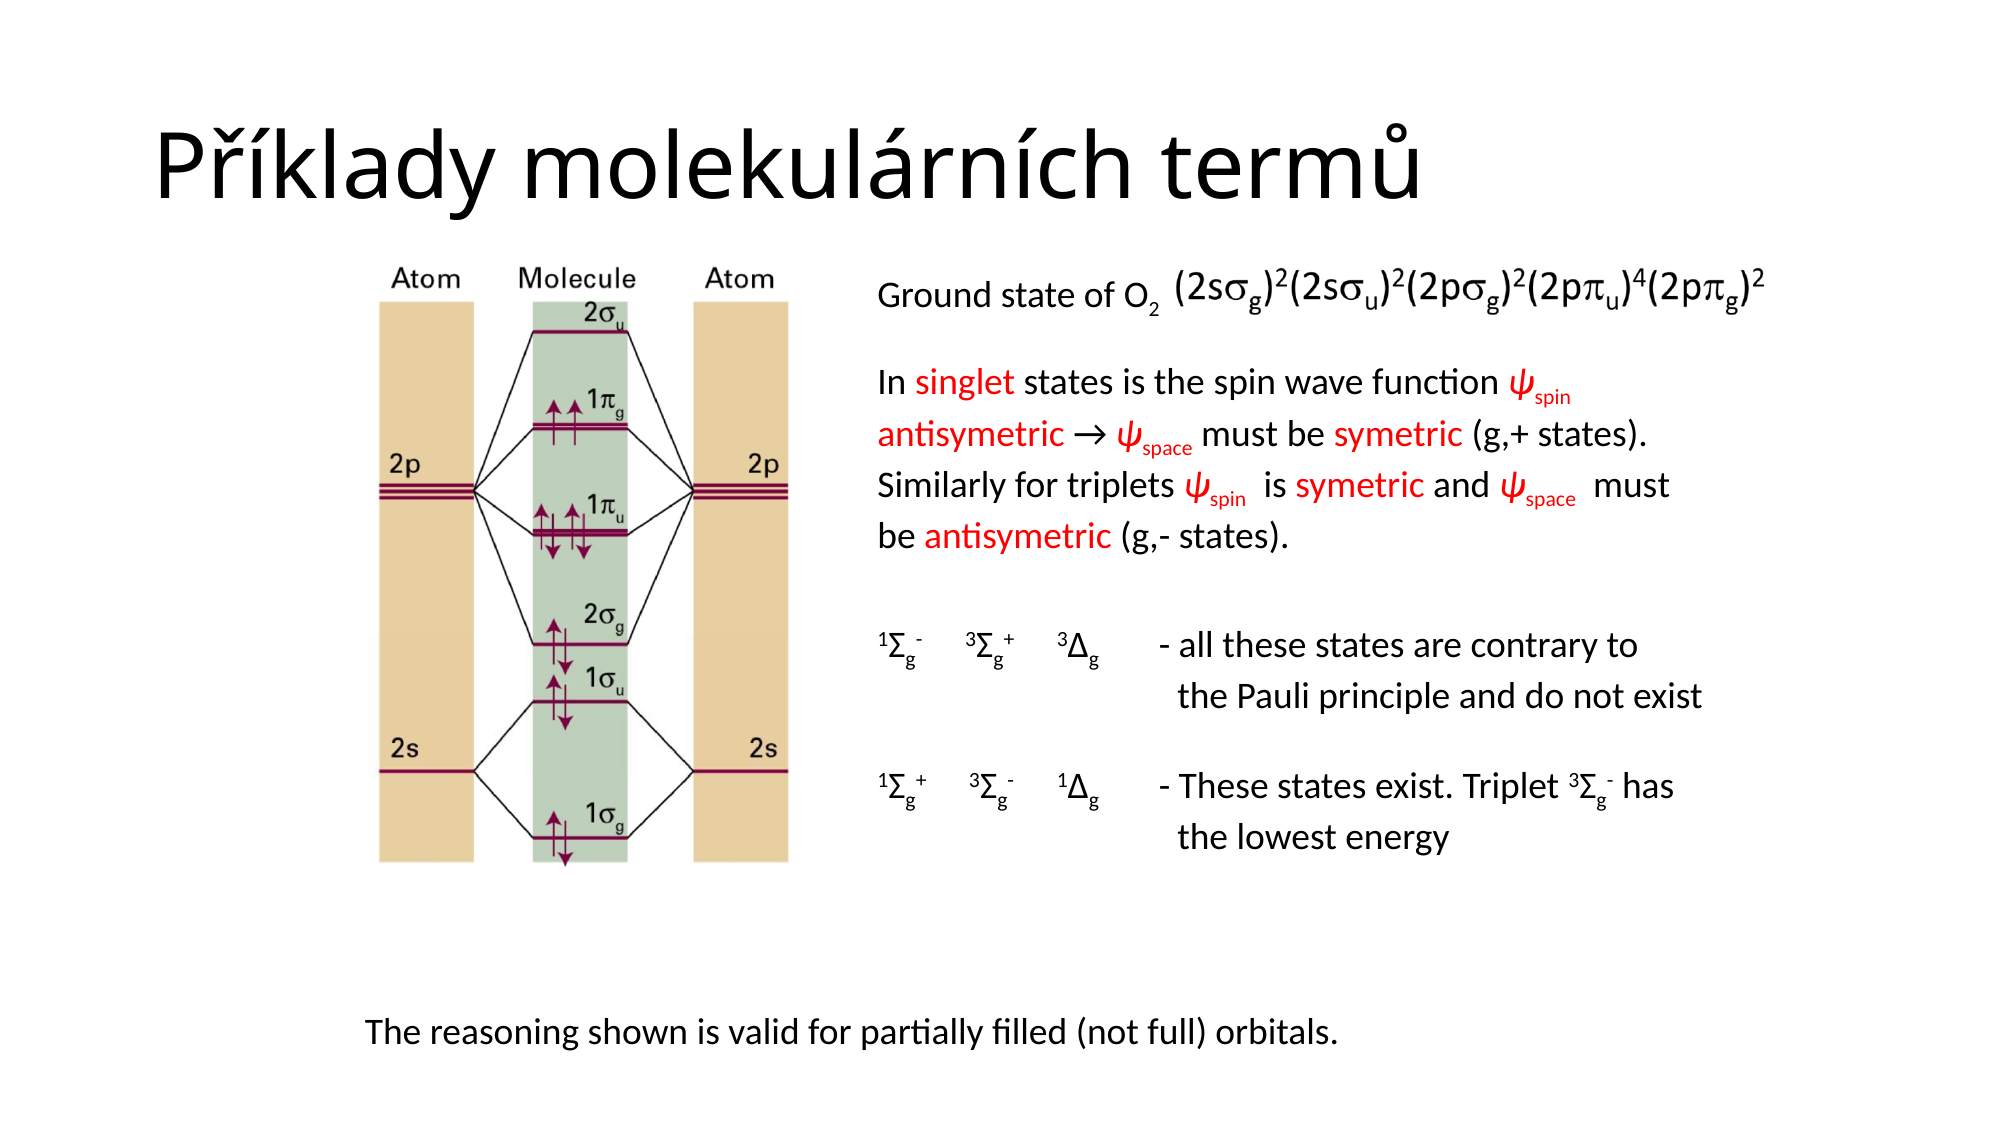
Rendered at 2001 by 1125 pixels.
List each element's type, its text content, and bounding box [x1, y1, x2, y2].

title Příklady molekulárních termů [137, 59, 1863, 278]
text_box In singlet states is the spin wave function ψspin antisymetric → ψspace must be symetric (g,+ states). Similarly for triplets ψspin is symetric and ψspace must be antisymetric (g,- states). [862, 349, 1700, 564]
text_box The reasoning shown is valid for partially filled (not full) orbitals. [349, 999, 1700, 1060]
text_box 1Σg- 3Σg+ 3Δg - all these states are contrary to the Pauli principle and do not exist 1Σg+ 3Σg- 1Δg - These states exist. Triplet 3Σg- has the lowest energy [862, 612, 1725, 910]
picture [349, 244, 816, 876]
text_box Ground state of O2 [862, 262, 1475, 329]
picture [1170, 254, 1773, 324]
